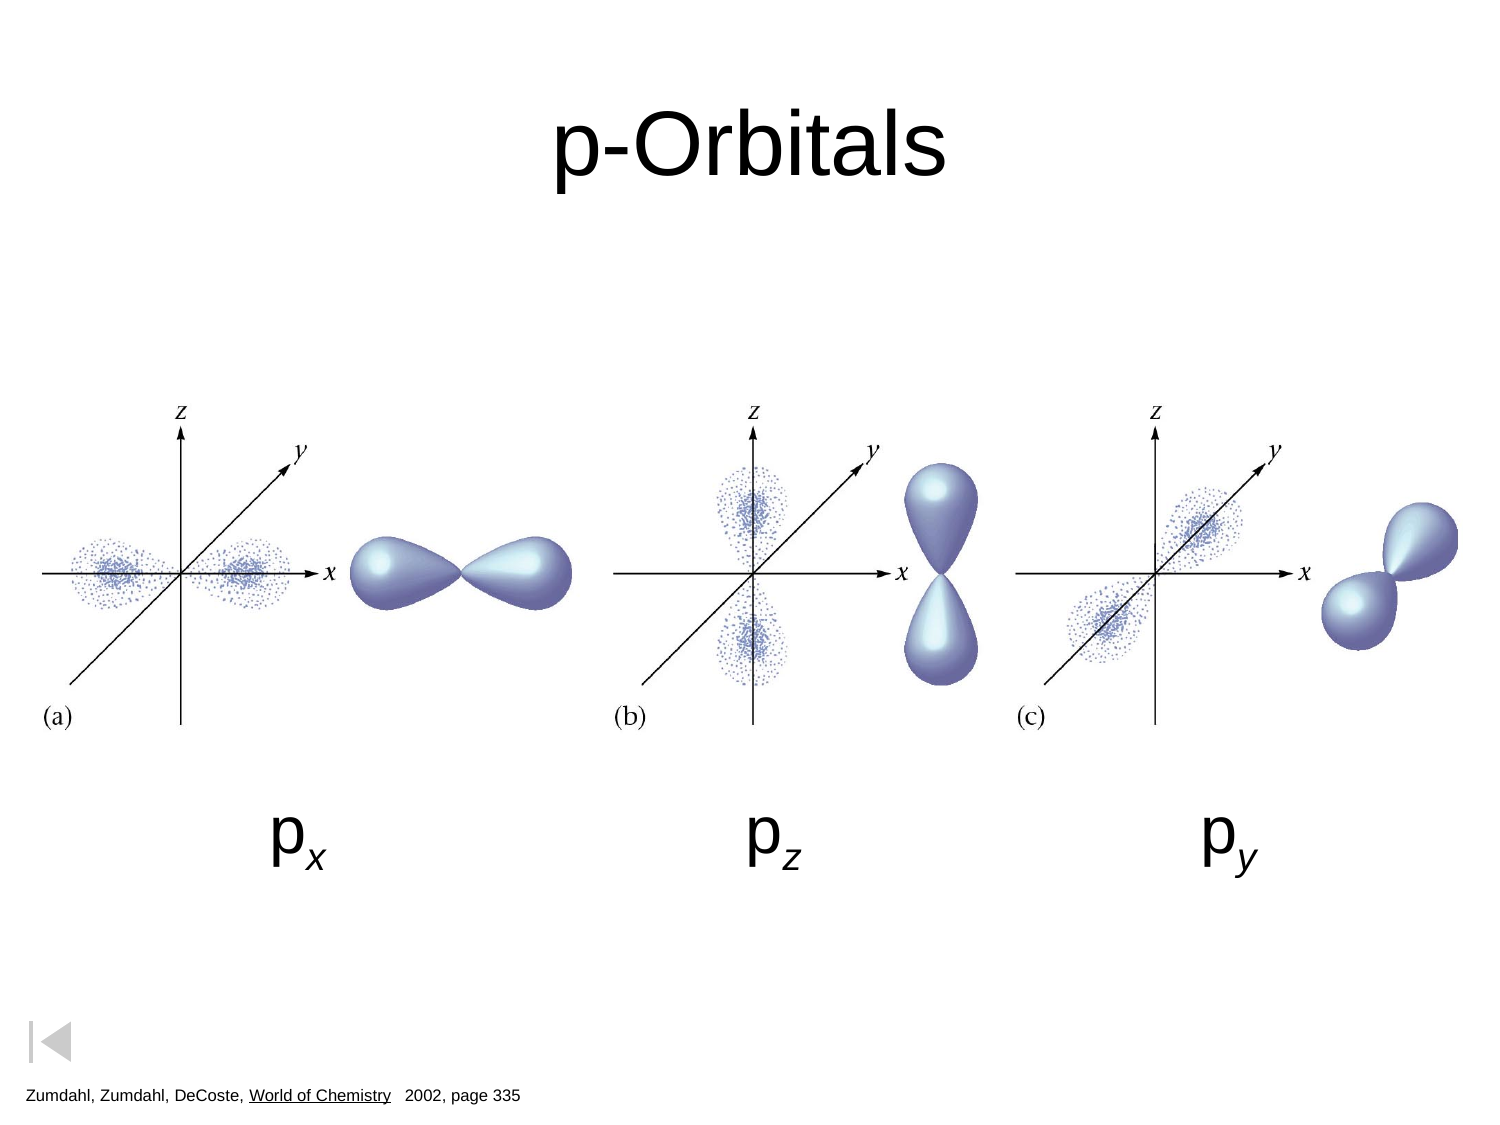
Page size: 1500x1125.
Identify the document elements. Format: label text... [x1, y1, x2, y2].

text_box py [1173, 761, 1283, 897]
text_box [0, 1012, 100, 1072]
picture [37, 385, 1463, 739]
title p-Orbitals [74, 44, 1426, 233]
text_box pz [719, 761, 829, 944]
text_box Zumdahl, Zumdahl, DeCoste, World of Chemistry 2002, page 335 [11, 1077, 536, 1112]
text_box px [242, 761, 352, 897]
